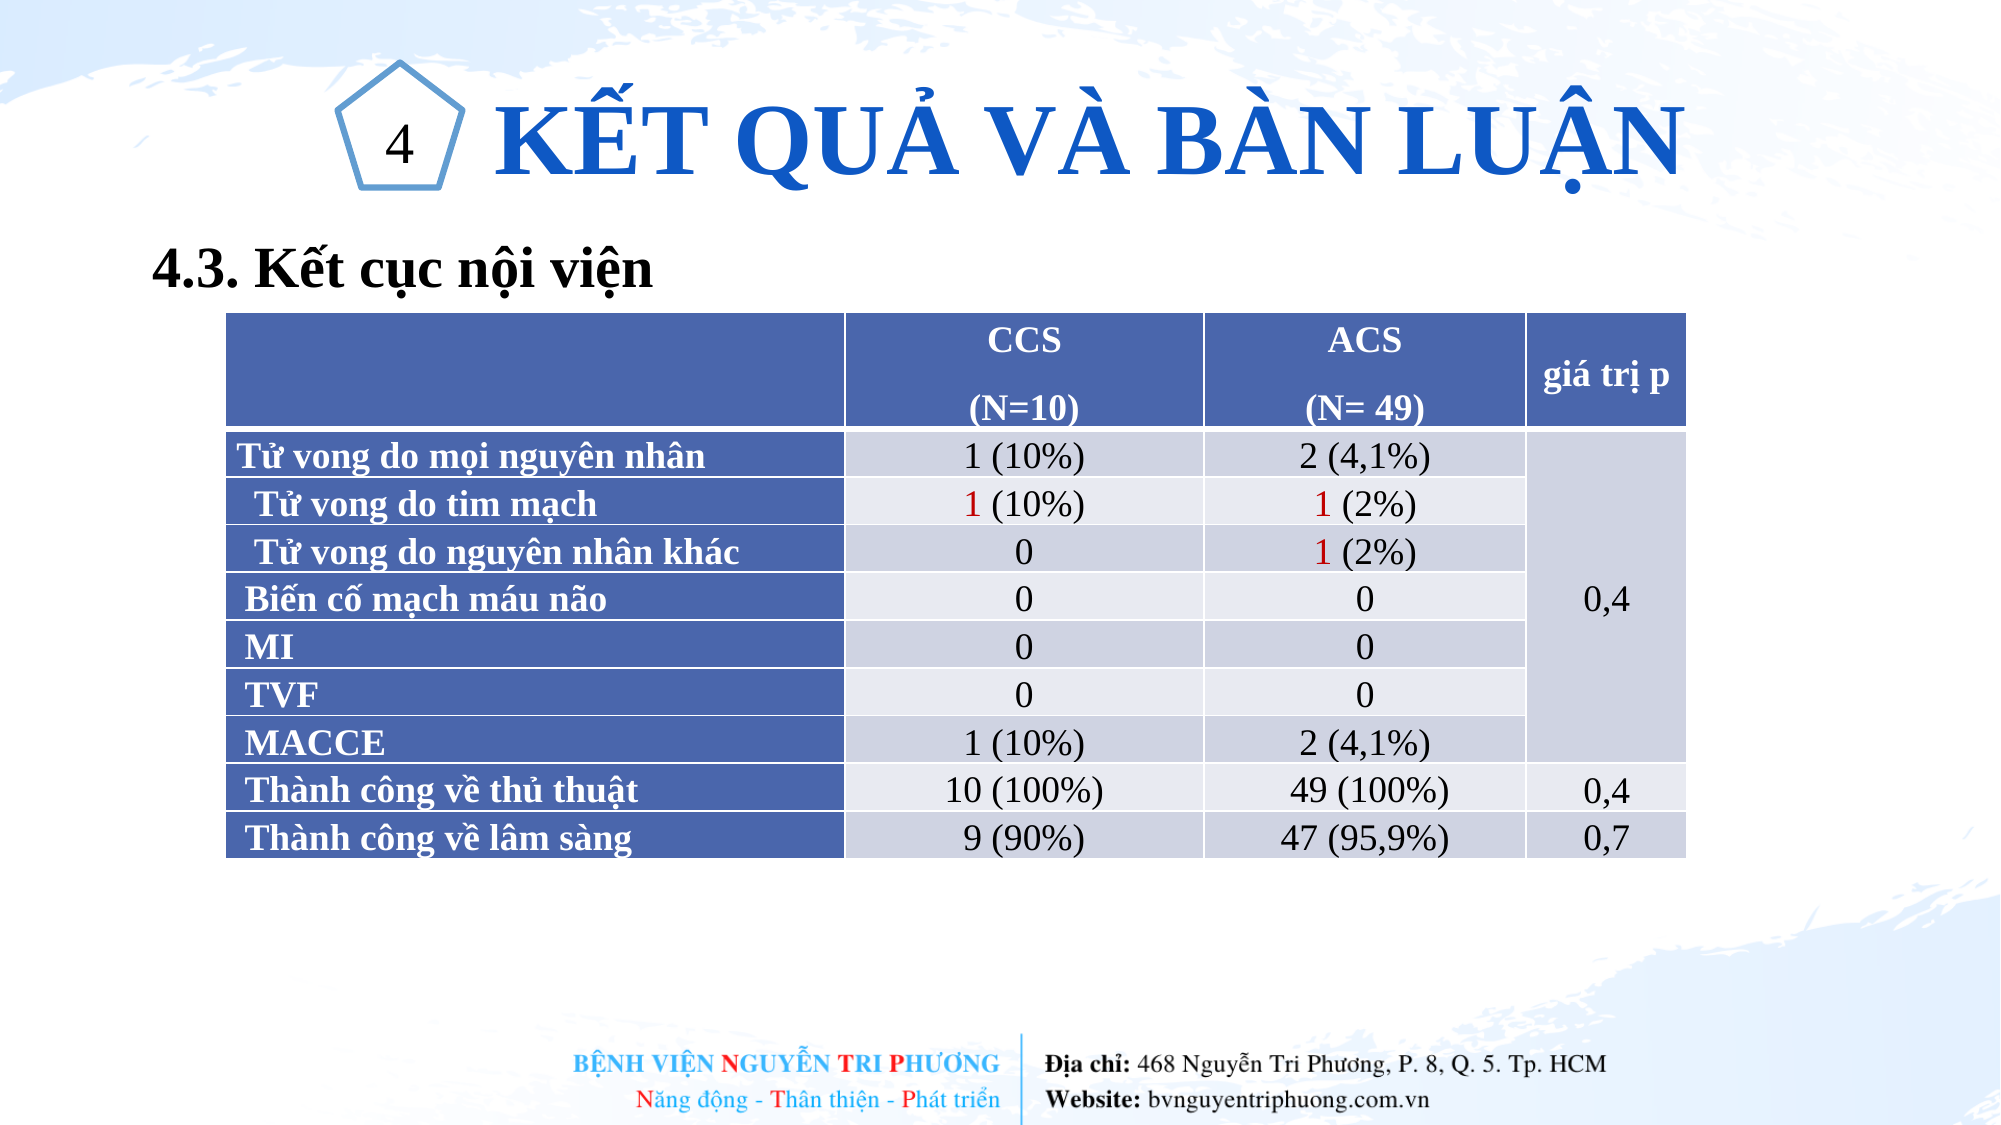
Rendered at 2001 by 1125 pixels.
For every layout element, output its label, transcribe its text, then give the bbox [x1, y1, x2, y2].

table_header CCS (N=10) [846, 313, 1203, 426]
table_header giá trị p [1527, 313, 1686, 426]
table_cell Biến cố mạch máu não [226, 573, 844, 619]
table_header [226, 313, 844, 426]
table_cell 0 [1205, 669, 1525, 715]
table_cell 0 [1205, 621, 1525, 667]
table_cell MACCE [226, 716, 844, 762]
table_cell 0 [846, 621, 1203, 667]
text_box KẾT QUẢ VÀ BÀN LUẬN [318, 59, 1863, 229]
table_cell 1 (10%) [846, 478, 1203, 524]
picture [0, 0, 2001, 1125]
table_cell TVF [226, 669, 844, 715]
table_header ACS (N= 49) [1205, 313, 1525, 426]
table_cell 1 (10%) [846, 432, 1203, 476]
table_cell 1 (2%) [1205, 478, 1525, 524]
table_cell 10 (100%) [846, 764, 1203, 810]
table_cell Tử vong do tim mạch [226, 478, 844, 524]
table_cell 0 [846, 573, 1203, 619]
text_box 4 [336, 61, 464, 190]
table_cell 2 (4,1%) [1205, 432, 1525, 476]
table_cell 9 (90%) [846, 812, 1203, 858]
table_cell 0 [1205, 573, 1525, 619]
table_cell 1 (10%) [846, 716, 1203, 762]
table_cell Tử vong do nguyên nhân khác [226, 525, 844, 571]
list 4.3. Kết cục nội viện [137, 229, 1863, 924]
table_cell 0,7 [1527, 812, 1686, 858]
table_cell 2 (4,1%) [1205, 716, 1525, 762]
table_cell 49 (100%) [1205, 764, 1525, 810]
table_cell Thành công về thủ thuật [226, 764, 844, 810]
table_cell Thành công về lâm sàng [226, 812, 844, 858]
table_cell 0,4 [1527, 764, 1686, 810]
table_cell Tử vong do mọi nguyên nhân [226, 432, 844, 476]
table_cell 0 [846, 669, 1203, 715]
table_cell 0 [846, 525, 1203, 571]
table_cell MI [226, 621, 844, 667]
table_cell 1 (2%) [1205, 525, 1525, 571]
table_cell 47 (95,9%) [1205, 812, 1525, 858]
table_cell 0,4 [1527, 432, 1686, 762]
